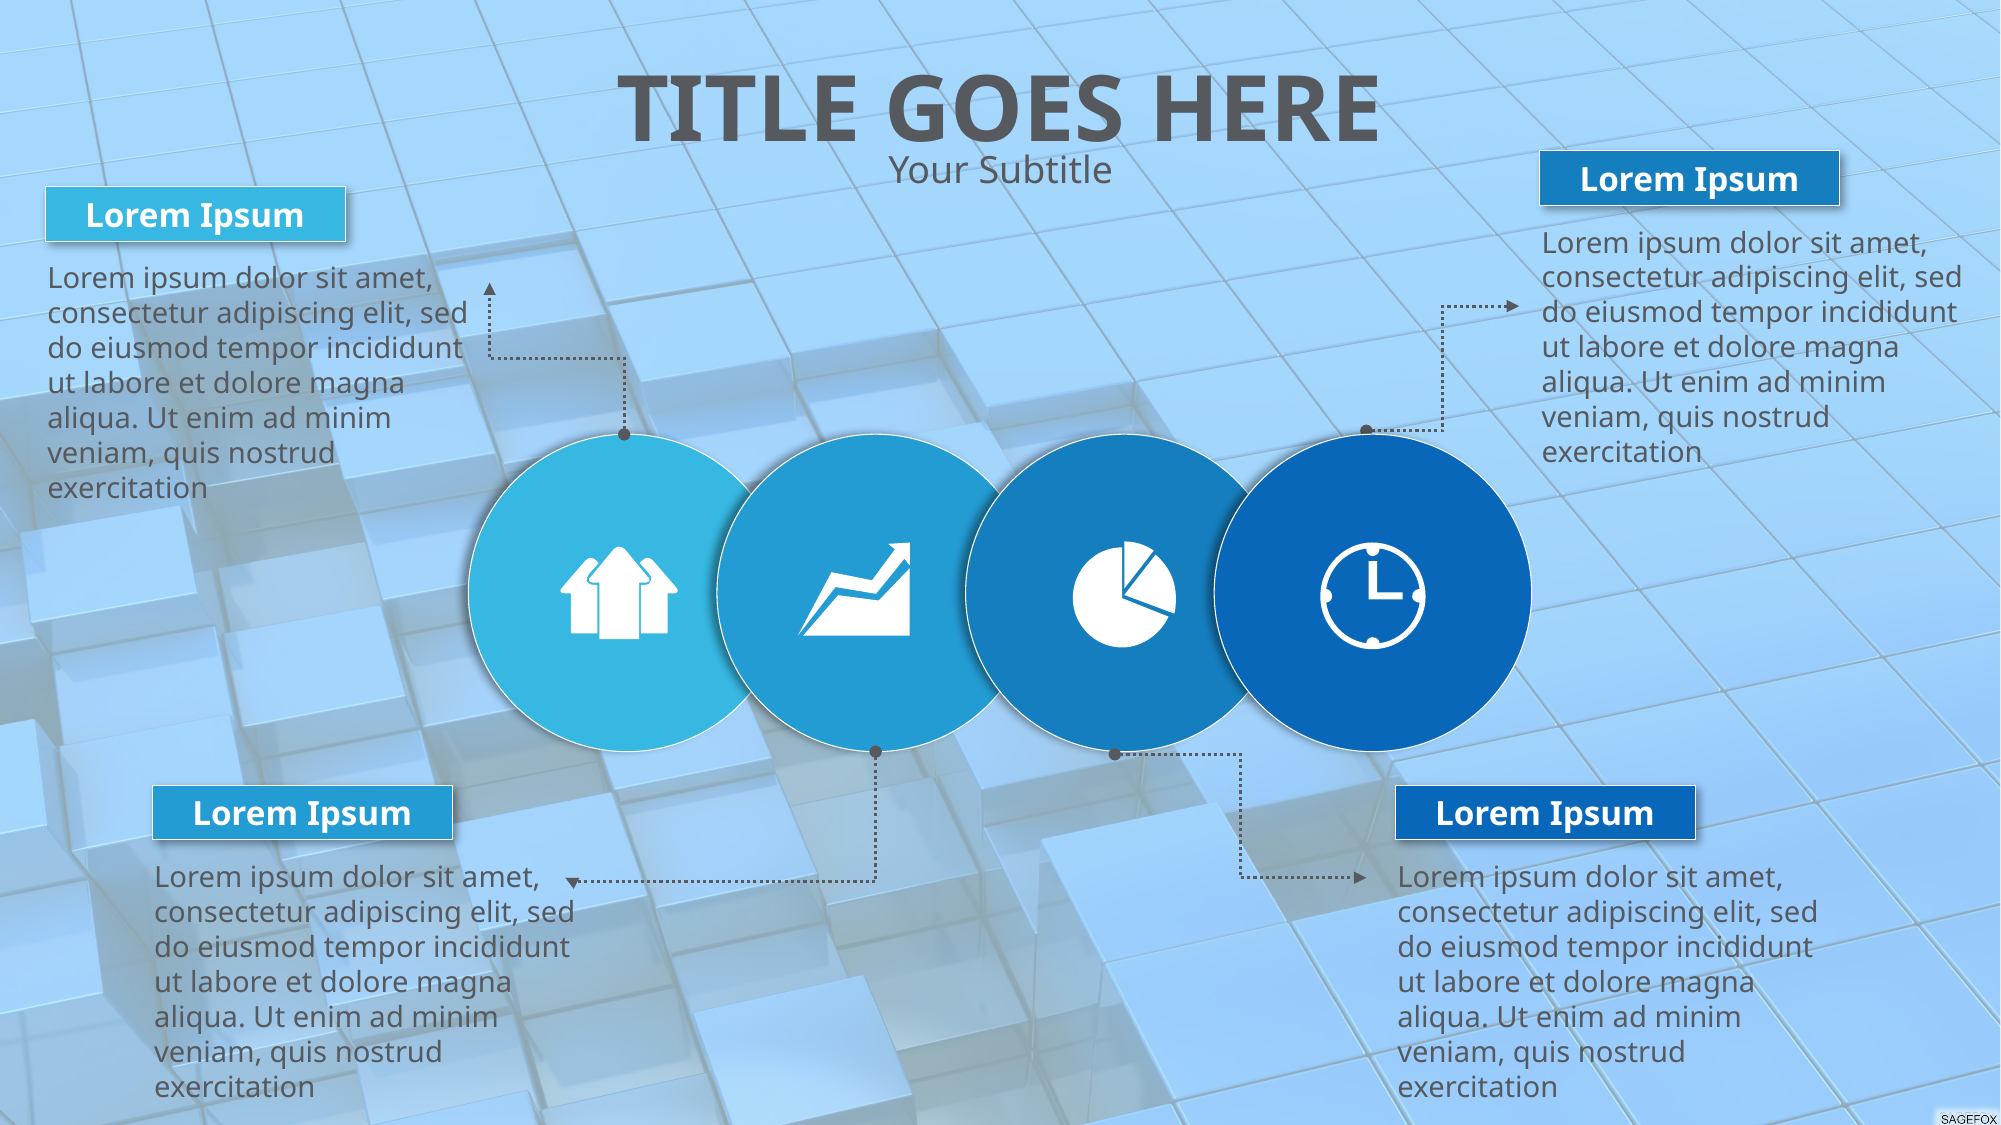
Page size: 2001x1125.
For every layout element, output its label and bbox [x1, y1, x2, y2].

text_box [37, 186, 490, 477]
text_box [1387, 784, 1840, 1076]
text_box [964, 433, 1242, 753]
text_box [1531, 150, 1984, 441]
text_box [1213, 433, 1533, 753]
picture [1938, 1114, 1999, 1125]
text_box [657, 659, 784, 970]
text_box [144, 784, 597, 1076]
text_box [1072, 541, 1176, 648]
text_box [797, 542, 910, 636]
text_box [1114, 754, 1367, 878]
text_box [1320, 542, 1426, 650]
text_box [490, 291, 633, 426]
text_box [558, 546, 680, 640]
text_box [1366, 306, 1520, 431]
text_box [467, 433, 744, 753]
text_box [715, 433, 993, 753]
text_box [548, 42, 1452, 199]
